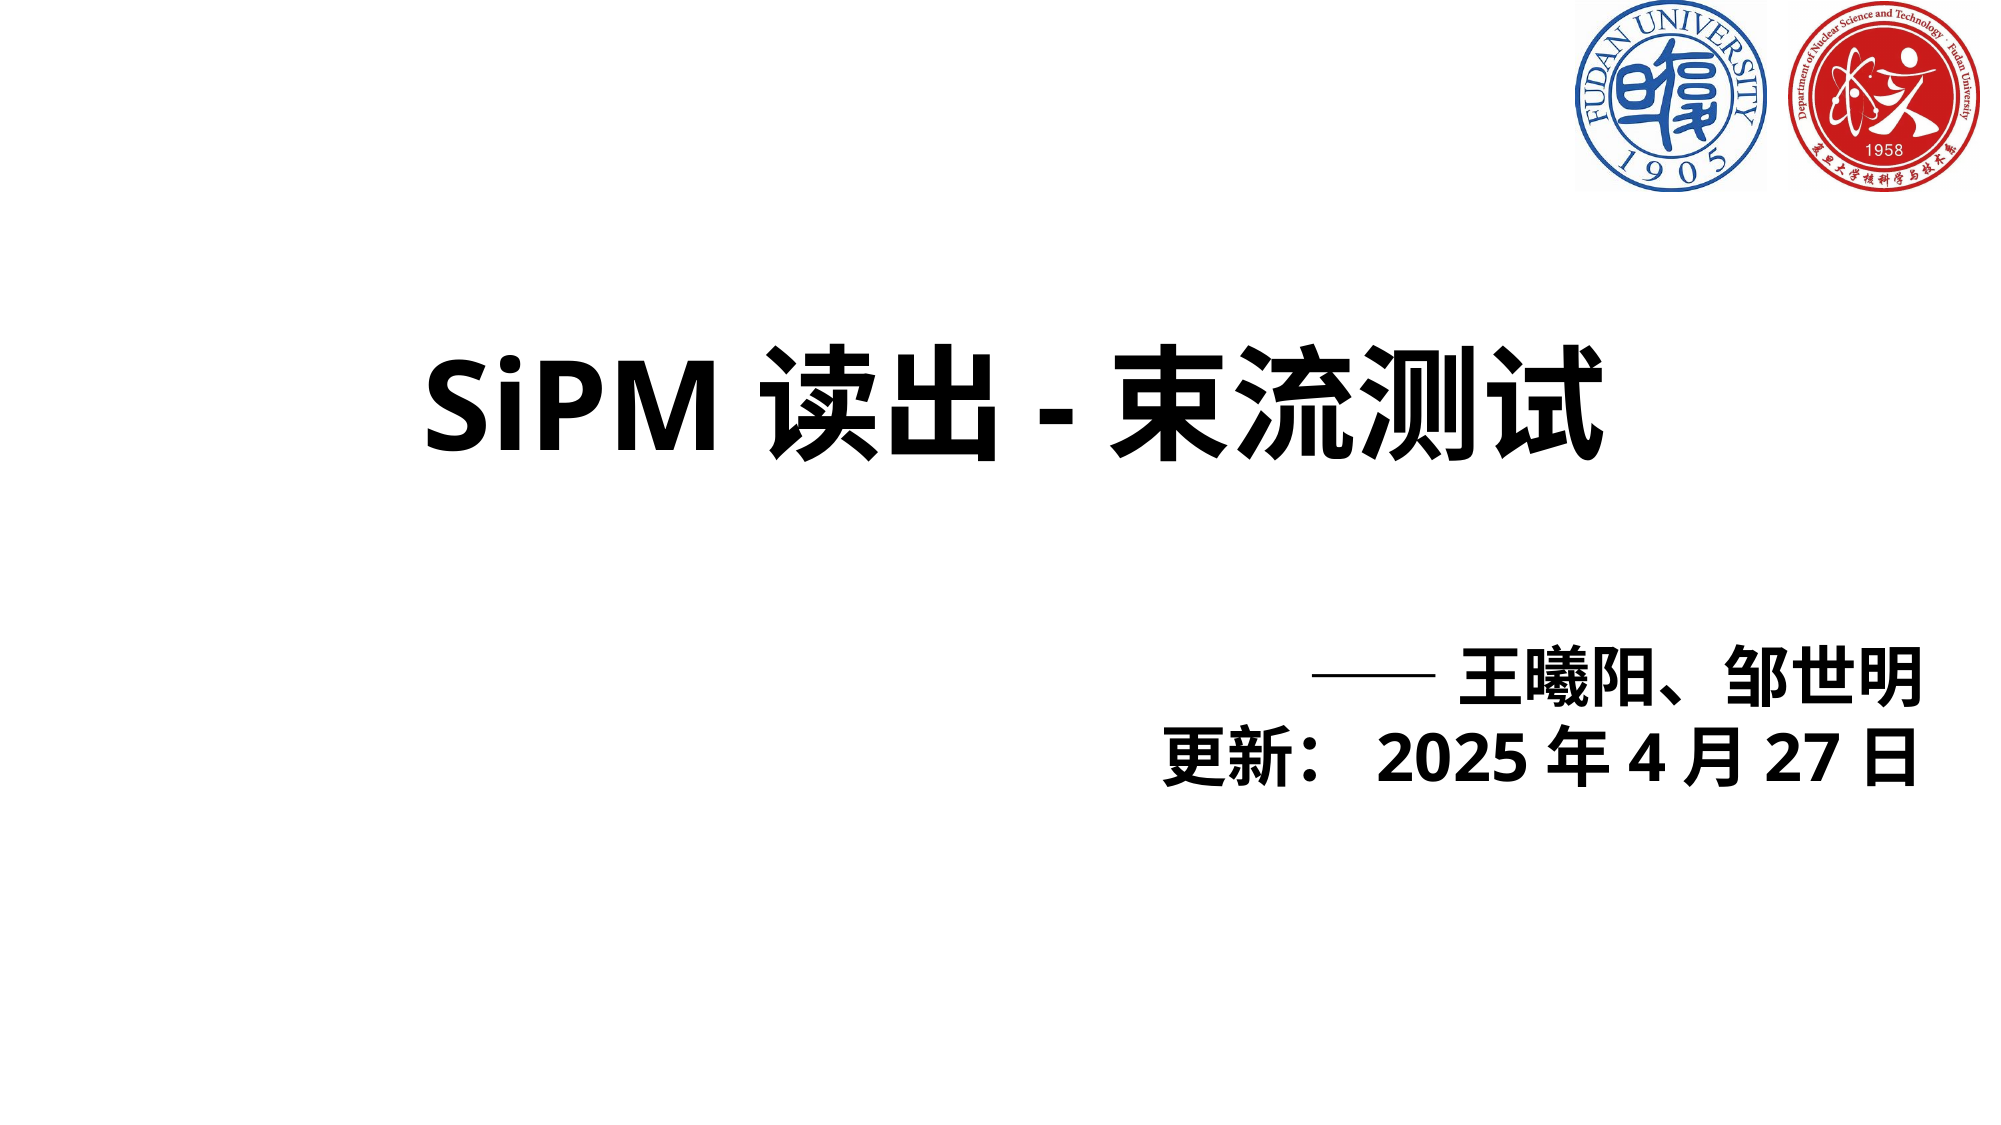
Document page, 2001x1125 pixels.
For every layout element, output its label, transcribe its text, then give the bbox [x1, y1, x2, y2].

picture [1575, 0, 1767, 192]
text_box SiPM读出-束流测试 ——王曦阳、邹世明 更新：2025年4月27日 [89, 317, 1939, 883]
picture [1788, 1, 1980, 192]
